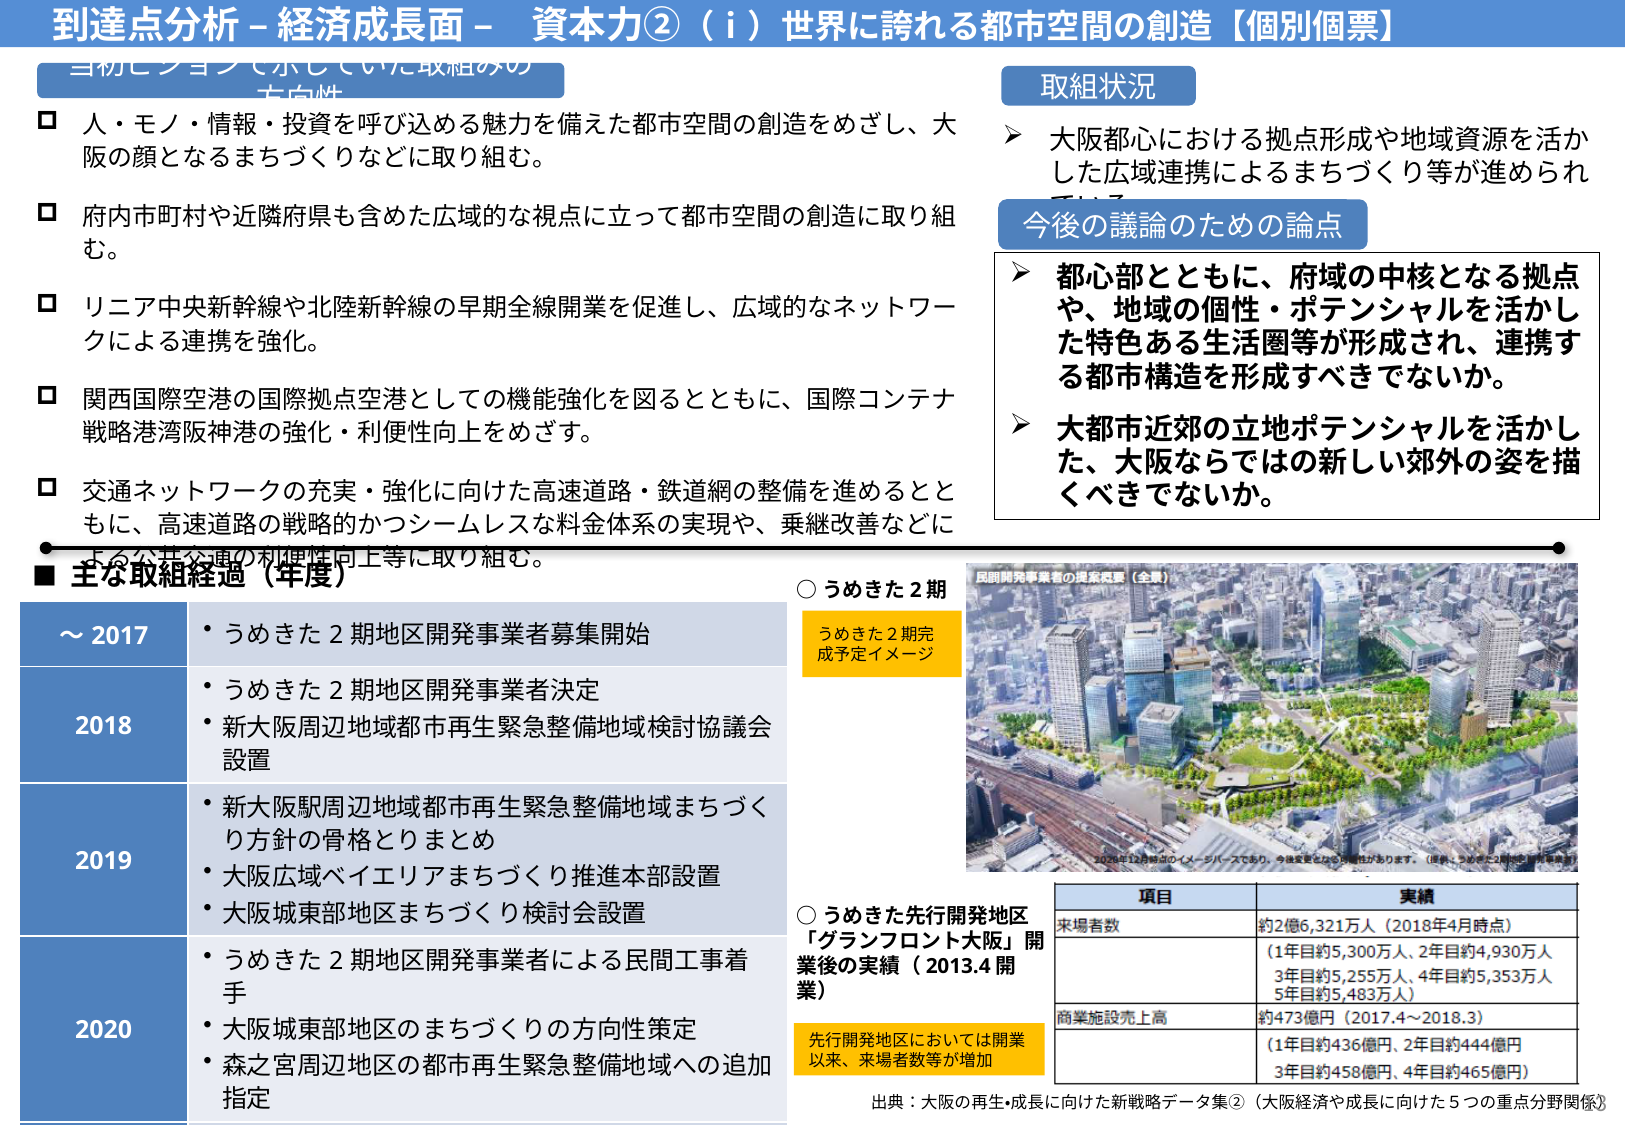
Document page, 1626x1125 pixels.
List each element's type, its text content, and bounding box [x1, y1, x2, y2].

text_box ■ 主な取組経過（年度） [17, 549, 389, 609]
table_cell うめきた2期地区開発事業者決定 新大阪周辺地域都市再生緊急整備地域検討協議会設置 [189, 667, 787, 782]
text_box 当初ビジョンで示していた取組みの方向性 [35, 60, 567, 101]
text_box ○うめきた先行開発地区「グランフロント大阪」開業後の実績（2013.4開業） [788, 895, 1039, 992]
slide_number 12 [1242, 1071, 1623, 1125]
table_cell 2020 [20, 937, 187, 1121]
picture [1044, 876, 1588, 1091]
table_cell 2019 [20, 784, 187, 935]
text_box 出典：大阪の再生・成長に向けた新戦略データ集②（大阪経済や成長に向けた５つの重点分野関係） [855, 1084, 1242, 1123]
table_cell うめきた2期地区開発事業者による民間工事着手 大阪城東部地区のまちづくりの方向性策定 森之宮周辺地区の都市再生緊急整備地域への追加指定 [189, 937, 787, 1121]
text_box 人・モノ・情報・投資を呼び込める魅力を備えた都市空間の創造をめざし、大阪の顔となるまちづくりなどに取り組む。 府内市町村や近隣府県も含めた広域的な視点に立って都市空間の創造に取り組む。 リニア中央新幹線や北陸新幹線の早期全線開業を促進し、広域的なネットワークによる連携を強化。 関西国際空港の国際拠点空港としての機能強化を図るとともに、国際コンテナ戦略港湾阪神港の強化・利便性向上をめざす。 交通ネットワークの充実・強化に向けた高速道路・鉄道網の整備を進めるとともに、高速道路の戦略的かつシームレスな料金体系の実現や、乗継改善などによる公共交通の利便性向上等に取り組む。 [21, 97, 990, 332]
table_cell 新大阪駅周辺地域都市再生緊急整備地域まちづくり方針の骨格とりまとめ 大阪広域ベイエリアまちづくり推進本部設置 大阪城東部地区まちづくり検討会設置 [189, 784, 787, 935]
table_header ～2017 [20, 602, 187, 666]
text_box 今後の議論のための論点 [996, 197, 1370, 252]
text_box 先行開発地区においては開業以来、来場者数等が増加 [792, 1021, 1039, 1078]
table_cell 2018 [20, 667, 187, 782]
text_box 都心部とともに、府域の中核となる拠点や、地域の個性・ポテンシャルを活かした特色ある生活圏等が形成され、連携する都市構造を形成すべきでないか。 大都市近郊の立地ポテンシャルを活かした、大阪ならではの新しい郊外の姿を描くべきでないか。 [994, 252, 1600, 520]
table_header うめきた2期地区開発事業者募集開始 [189, 602, 787, 666]
text_box 到達点分析 – 経済成長面 – 資本力②（ⅰ）世界に誇れる都市空間の創造【個別個票】 [0, 0, 1625, 49]
picture [966, 563, 1578, 872]
text_box 取組状況 [999, 63, 1198, 108]
text_box ○うめきた2期 [781, 568, 961, 608]
text_box 大阪都心における拠点形成や地域資源を活かした広域連携によるまちづくり等が進められている。 [987, 113, 1621, 229]
text_box うめきた２期完成予定イメージ [800, 609, 961, 679]
